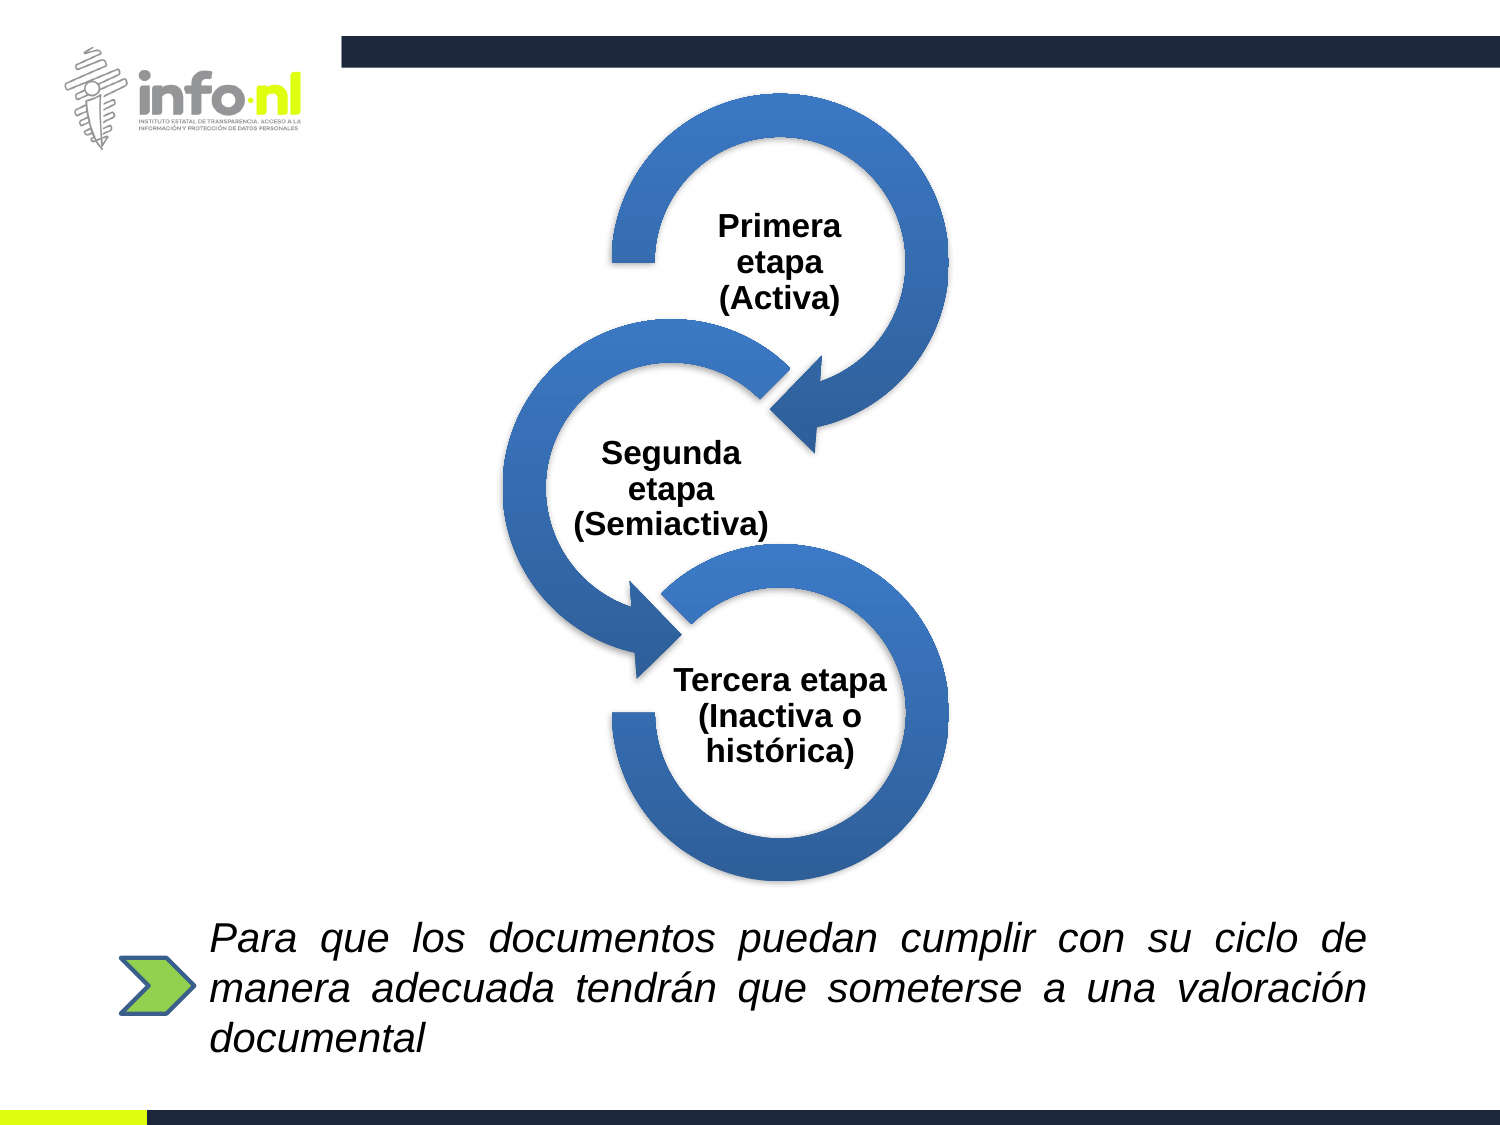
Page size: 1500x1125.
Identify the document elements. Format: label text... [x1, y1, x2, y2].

picture [0, 0, 1500, 1125]
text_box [164, 66, 1287, 882]
title Para que los documentos puedan cumplir con su ciclo de manera adecuada tendrán que someterse a una valoración documental [194, 893, 1384, 1078]
text_box [118, 955, 197, 1016]
